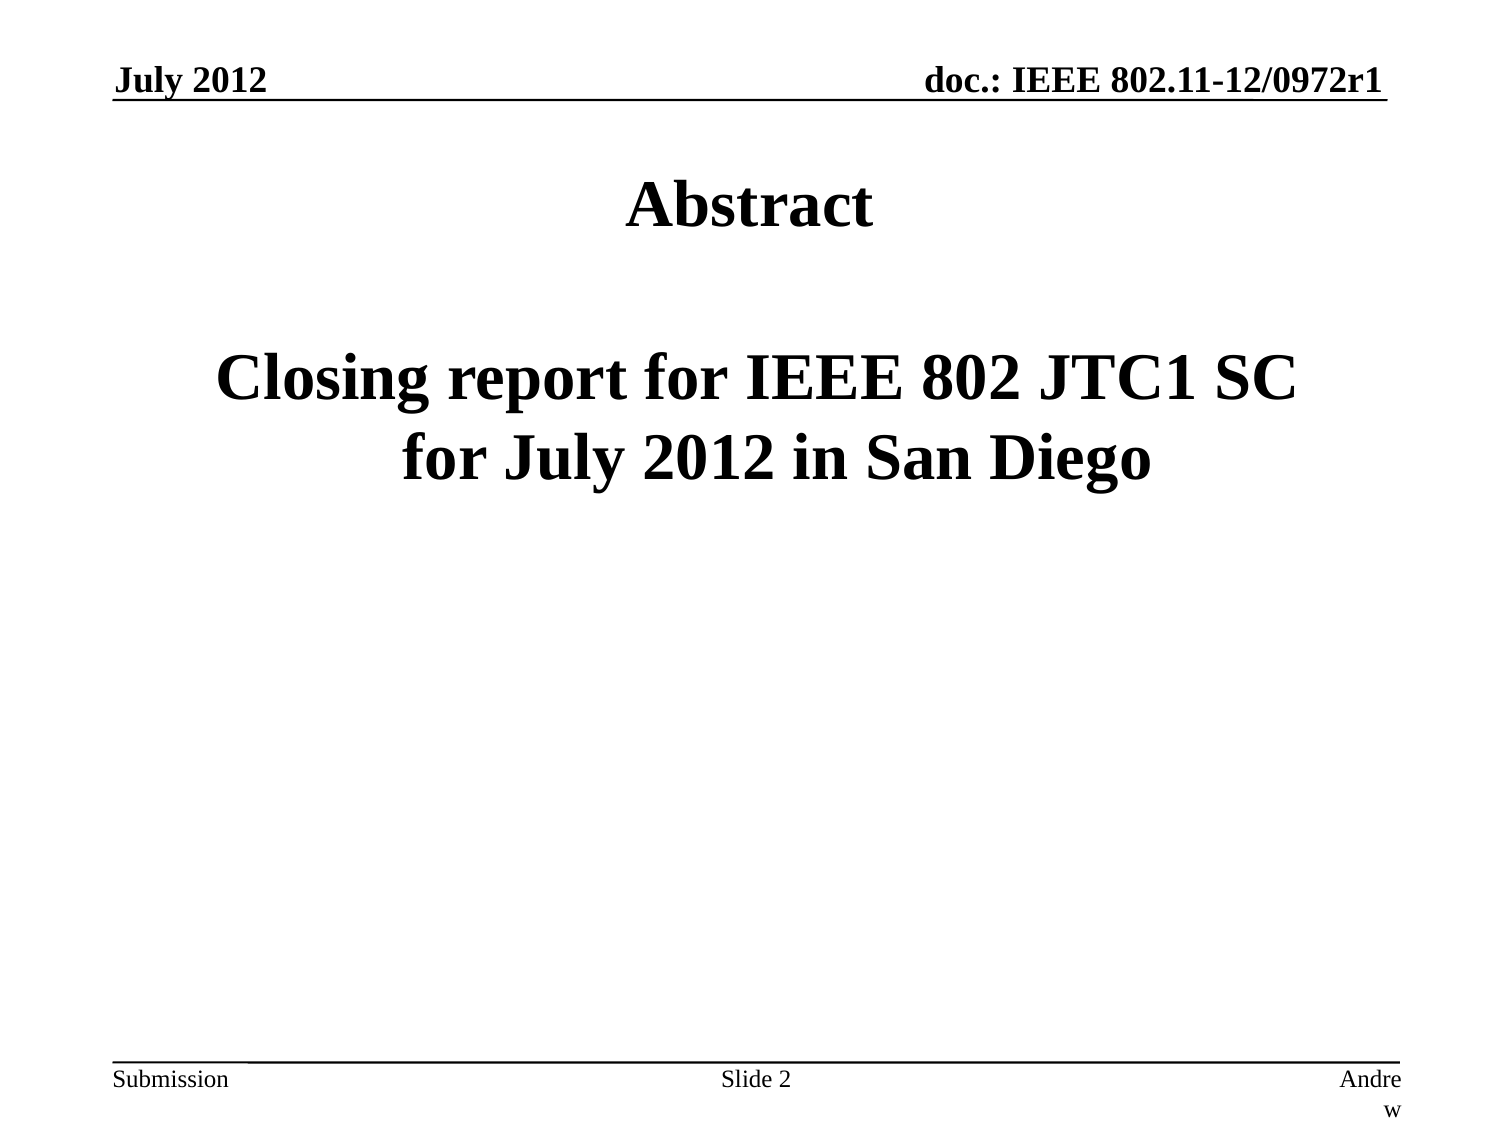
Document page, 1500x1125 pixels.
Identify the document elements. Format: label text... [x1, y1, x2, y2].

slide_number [114, 54, 270, 101]
footer Andrew Myles, Cisco [1324, 1061, 1402, 1093]
list Closing report for IEEE 802 JTC1 SC for July 2012 in San Diego [112, 324, 1388, 1001]
slide_number Slide 2 [712, 1061, 800, 1093]
title Abstract [112, 112, 1388, 288]
